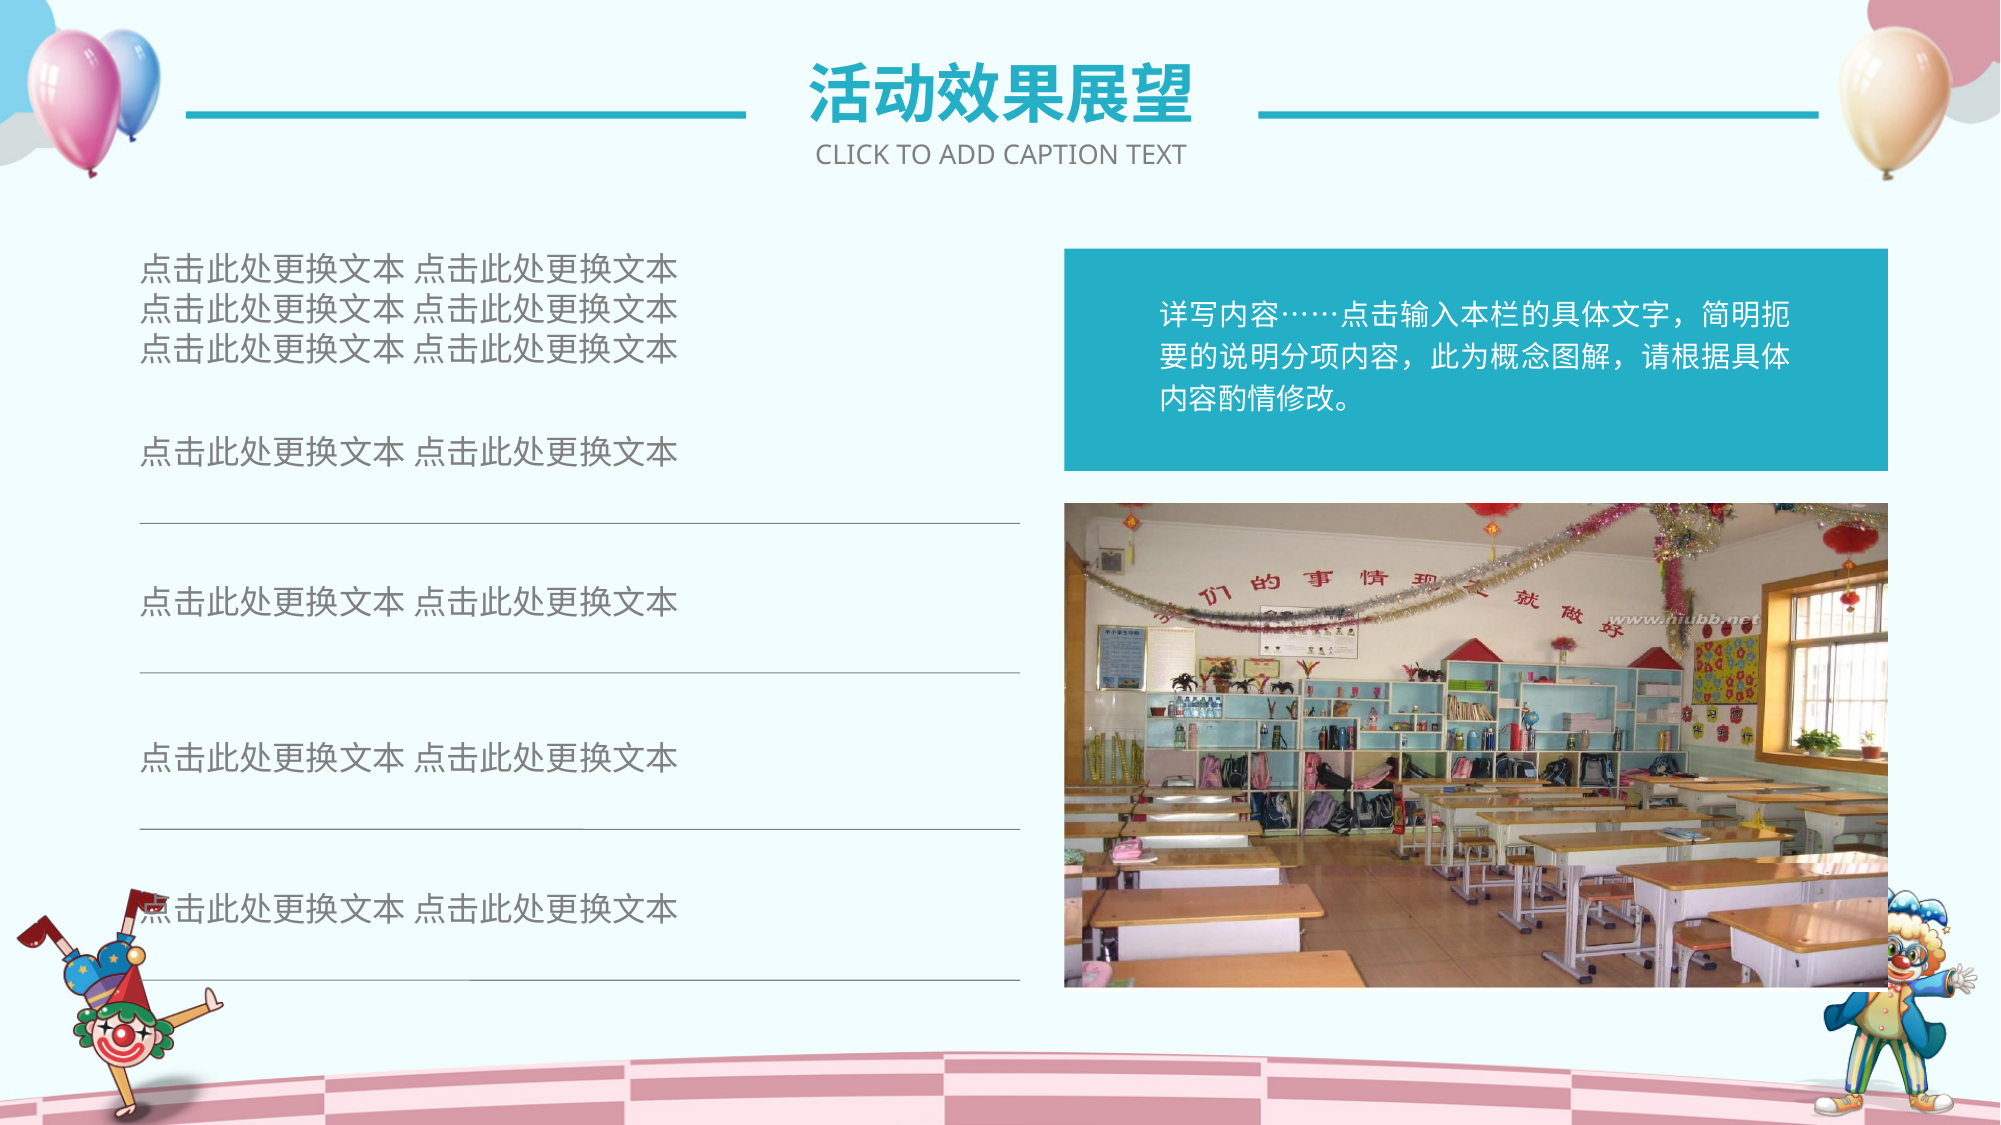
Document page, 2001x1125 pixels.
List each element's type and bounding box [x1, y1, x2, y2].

text_box [1064, 248, 1888, 992]
text_box [185, 50, 1819, 171]
picture [0, 0, 2001, 1125]
text_box [139, 248, 1037, 981]
